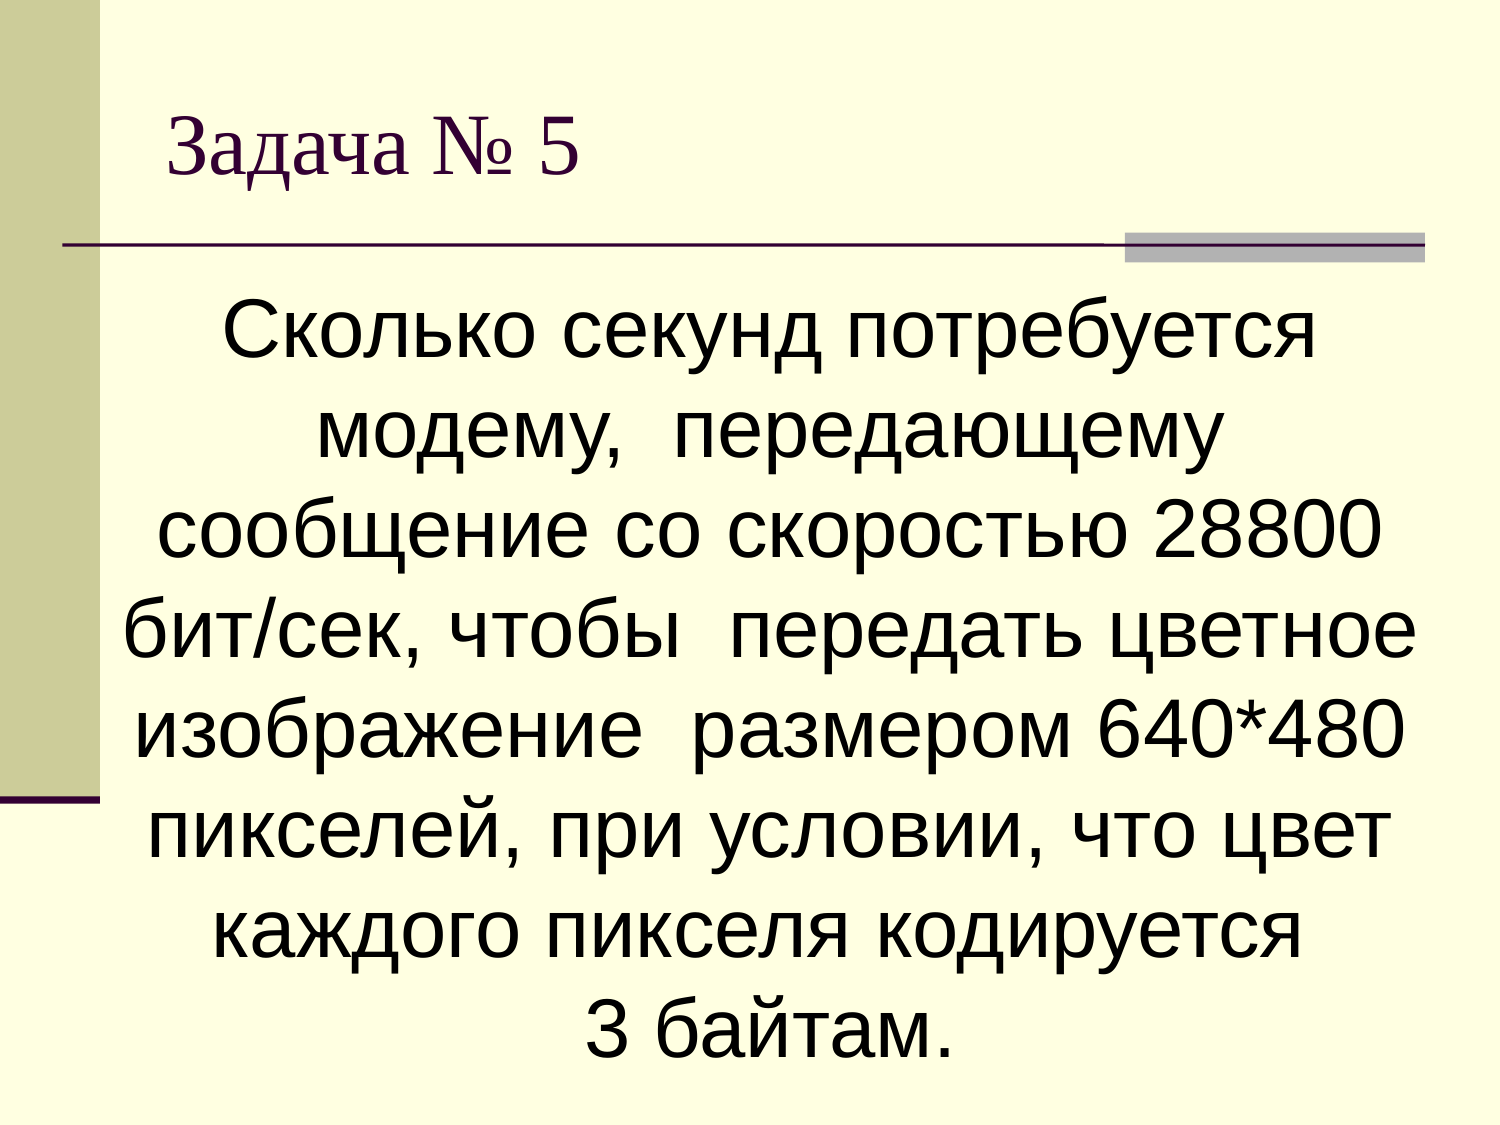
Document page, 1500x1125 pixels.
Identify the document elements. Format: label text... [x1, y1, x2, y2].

text_box Сколько секунд потребуется модему, передающему сообщение со скоростью 28800 бит/сек, чтобы передать цветное изображение размером 640*480 пикселей, при условии, что цвет каждого пикселя кодируется 3 байтам. [76, 267, 1465, 1082]
title Задача № 5 [150, 45, 1425, 234]
